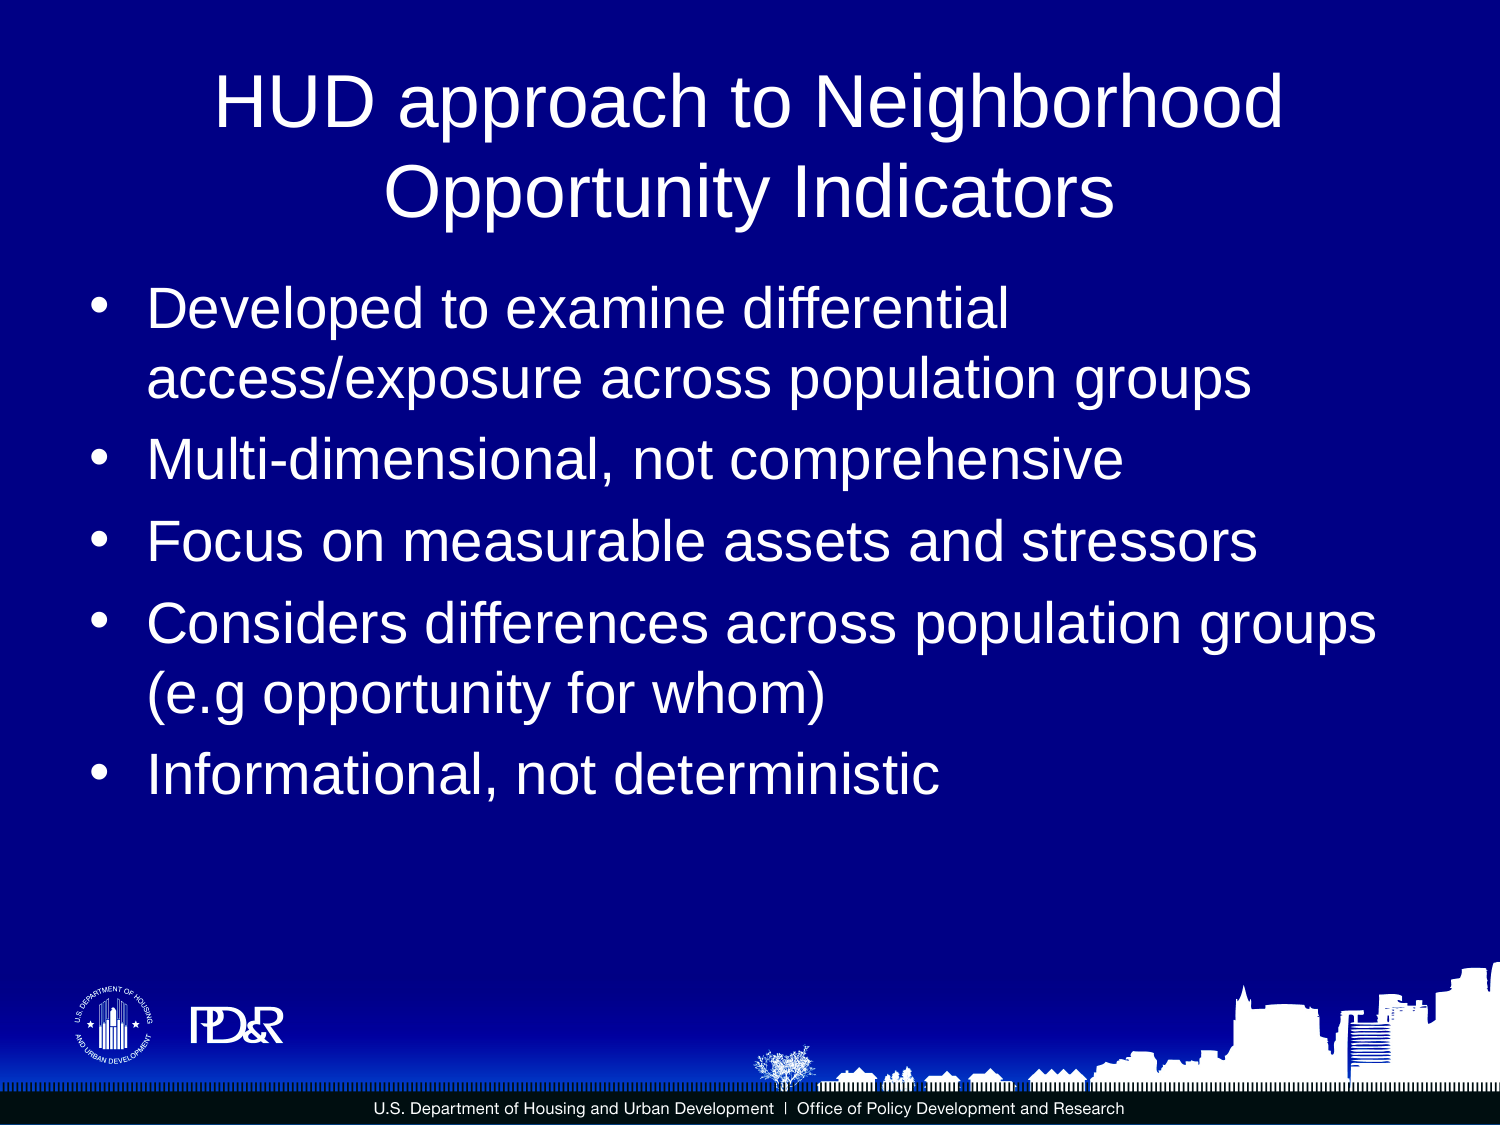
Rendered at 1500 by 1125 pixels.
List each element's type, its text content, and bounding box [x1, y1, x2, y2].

list Developed to examine differential access/exposure across population groups Multi-dimensional, not comprehensive Focus on measurable assets and stressors Considers differences across population groups (e.g opportunity for whom) Informational, not deterministic [75, 262, 1425, 1005]
picture [0, 0, 1500, 1125]
title HUD approach to Neighborhood Opportunity Indicators [75, 45, 1425, 233]
